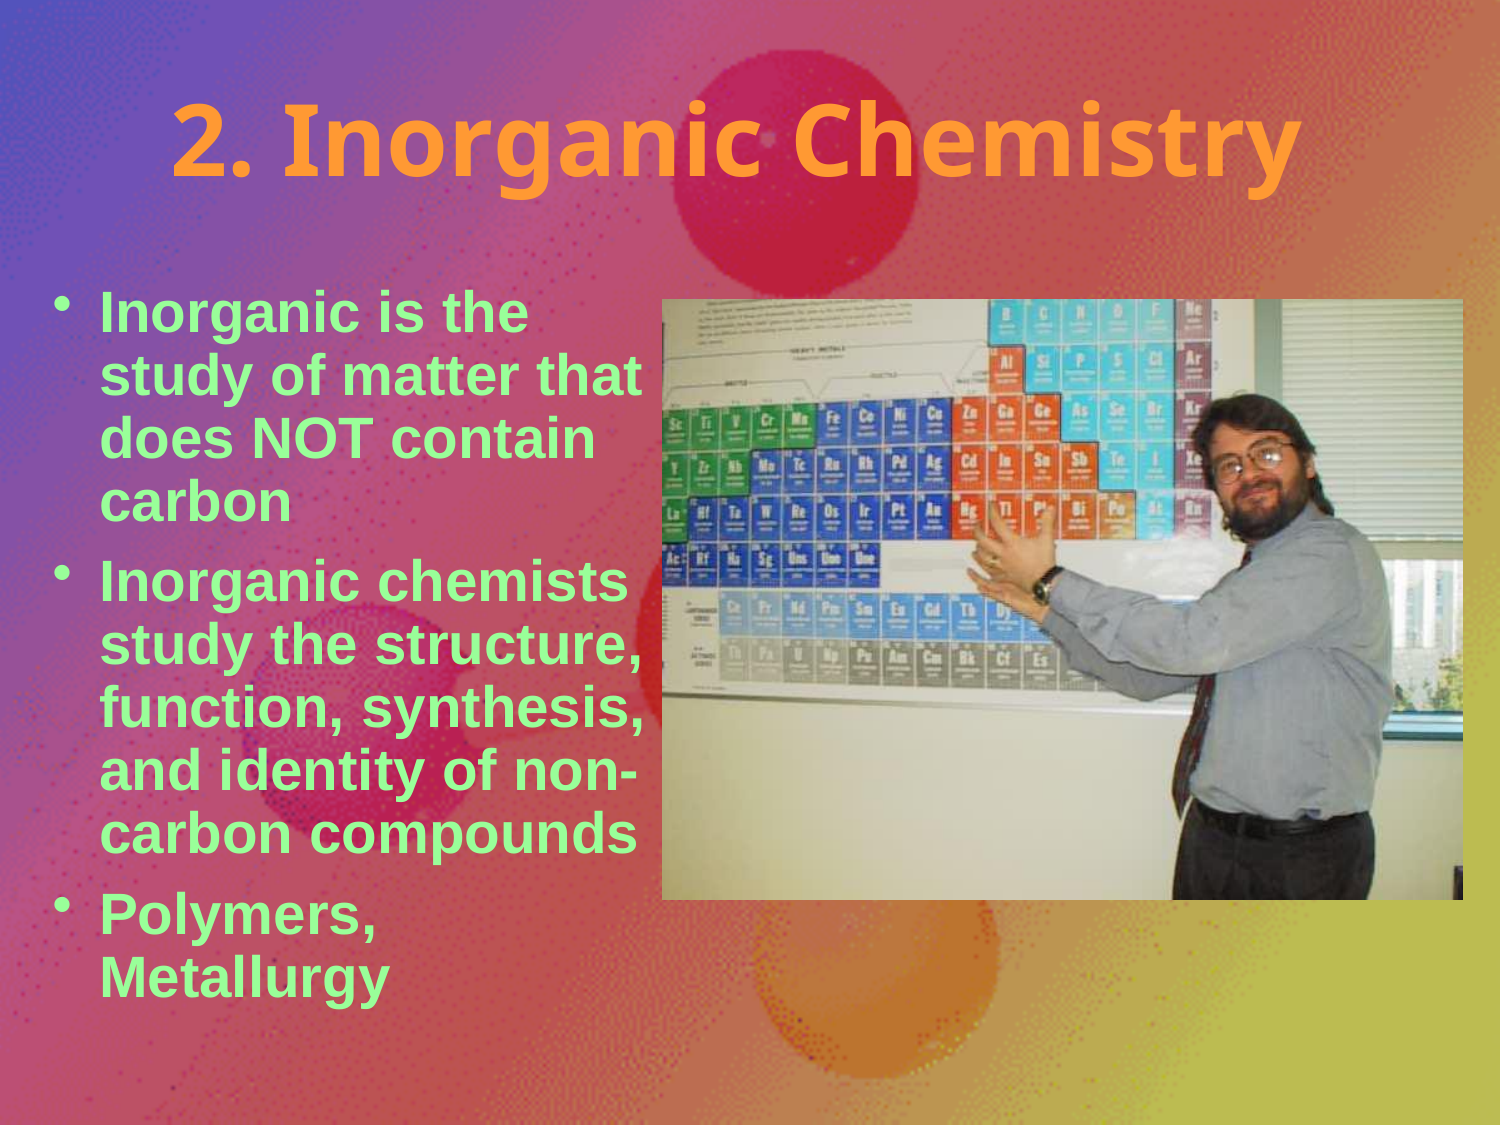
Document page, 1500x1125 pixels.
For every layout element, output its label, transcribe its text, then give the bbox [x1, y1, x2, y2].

picture [0, 0, 1500, 1125]
title 2. Inorganic Chemistry [150, 50, 1325, 238]
list Inorganic is the study of matter that does NOT contain carbon Inorganic chemists study the structure, function, synthesis, and identity of non-carbon compounds Polymers, Metallurgy [37, 275, 688, 1063]
